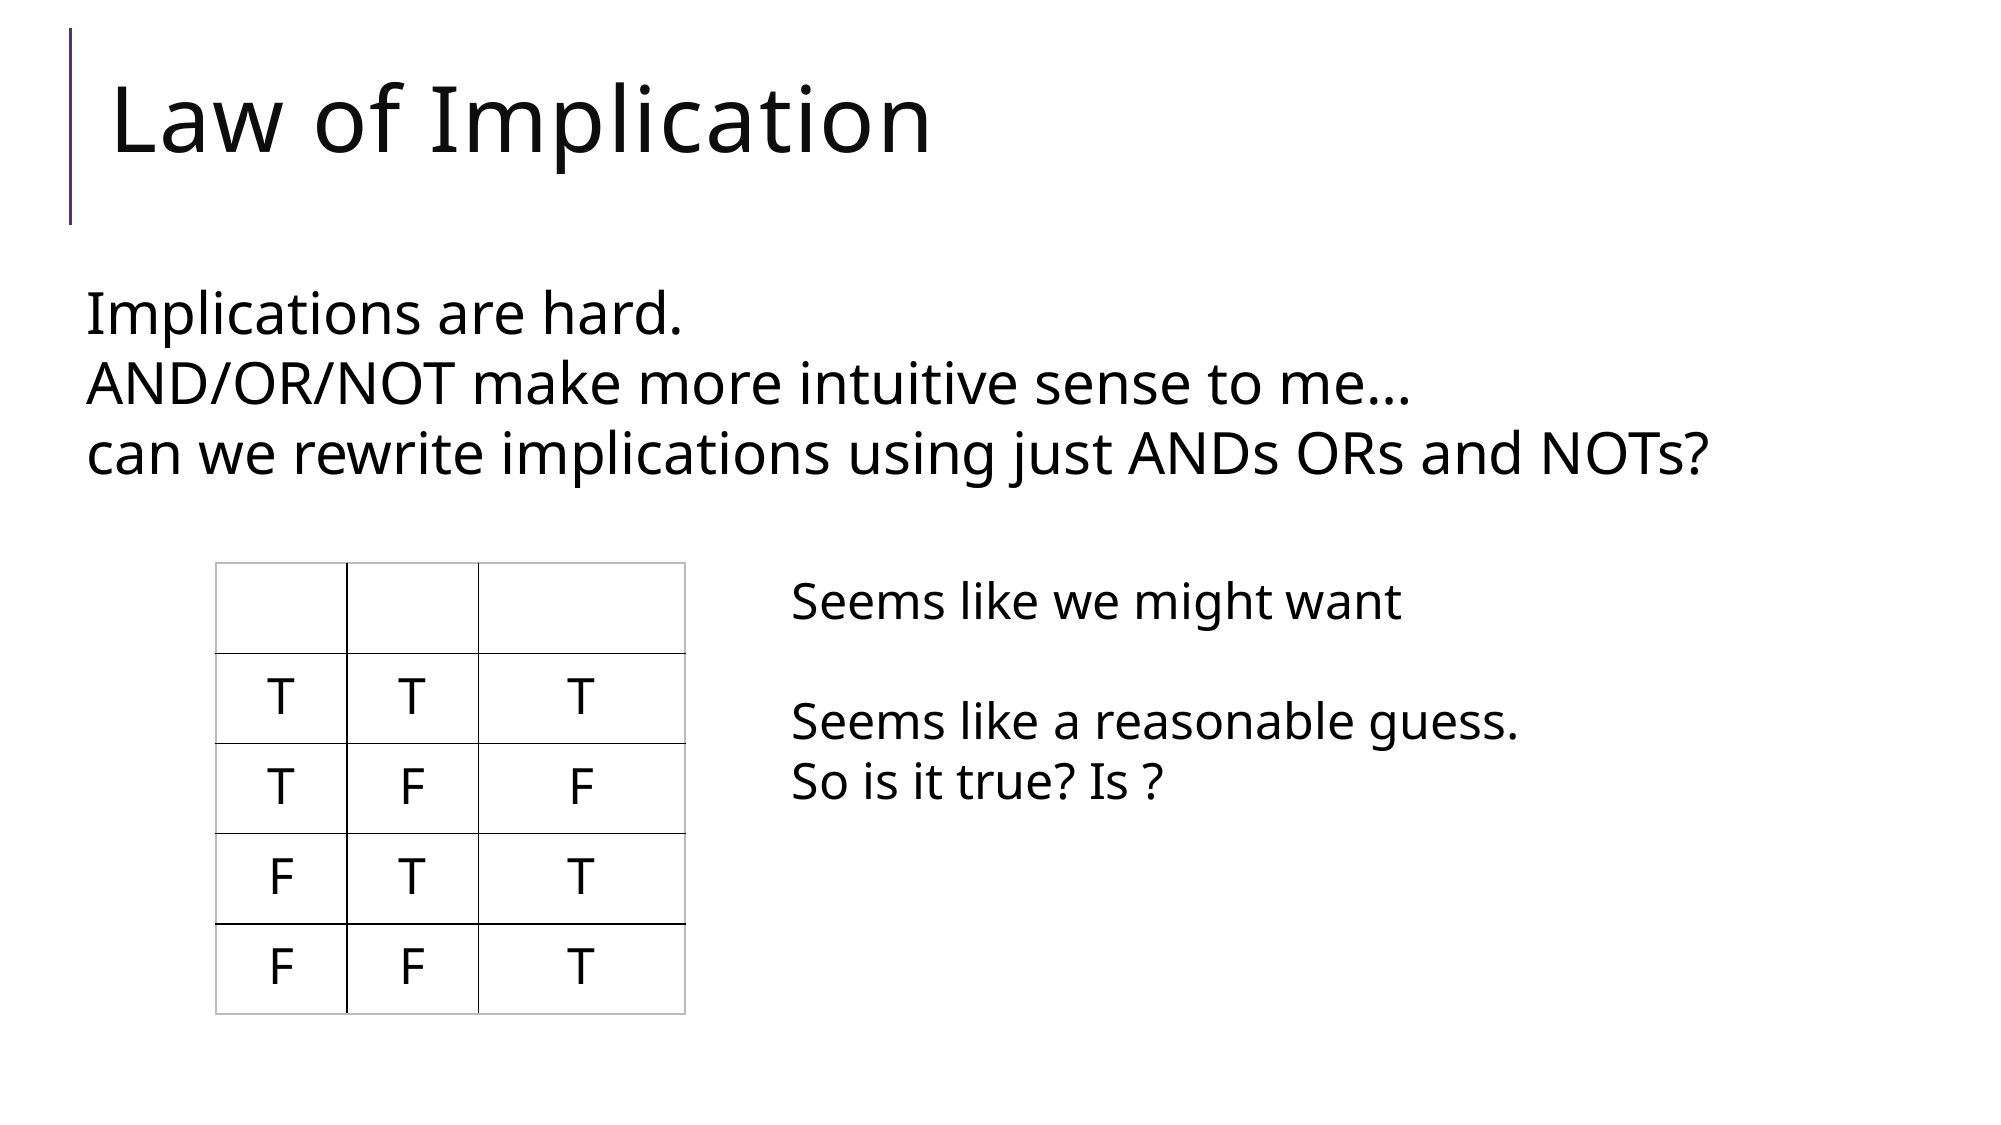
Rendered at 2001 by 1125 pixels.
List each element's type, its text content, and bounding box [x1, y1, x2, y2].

text_box Implications are hard. AND/OR/NOT make more intuitive sense to me… can we rewrite implications using just ANDs ORs and NOTs? [71, 268, 1906, 494]
title Law of Implication [94, 43, 1930, 210]
